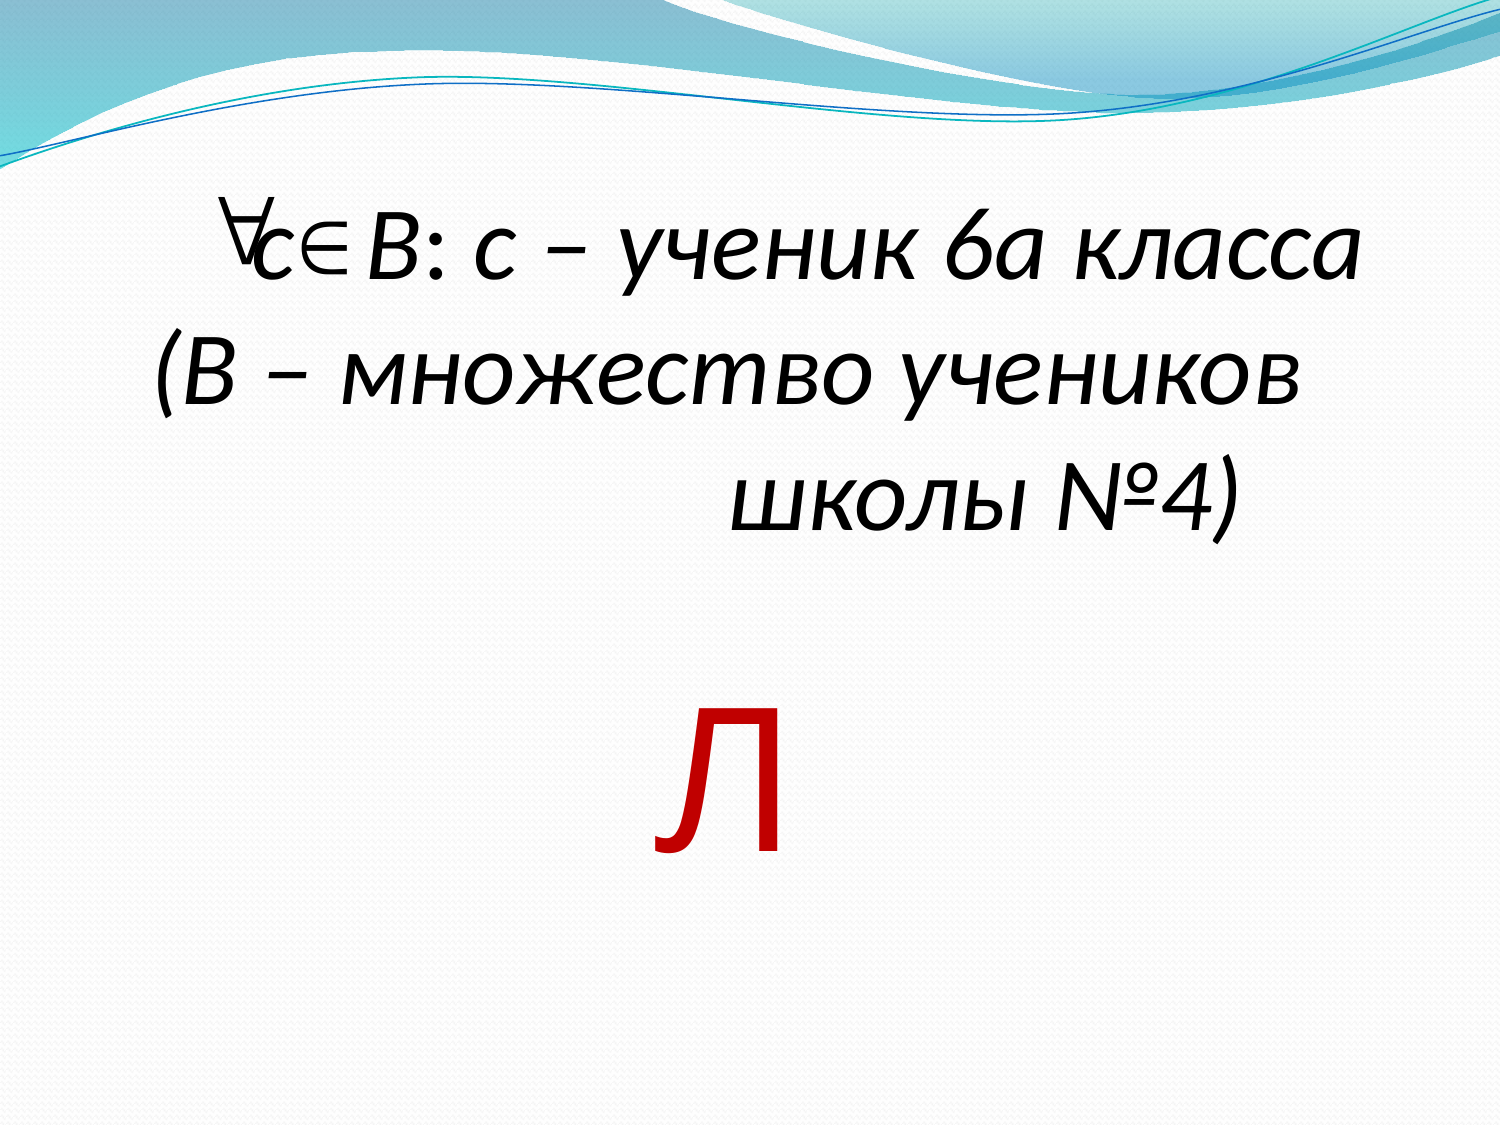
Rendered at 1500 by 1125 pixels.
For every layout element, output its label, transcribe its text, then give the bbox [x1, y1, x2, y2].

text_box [292, 210, 363, 294]
title с В: с – ученик 6а класса (В – множество учеников школы №4) [75, 115, 1425, 551]
text_box Л [515, 644, 938, 900]
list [187, 175, 294, 286]
